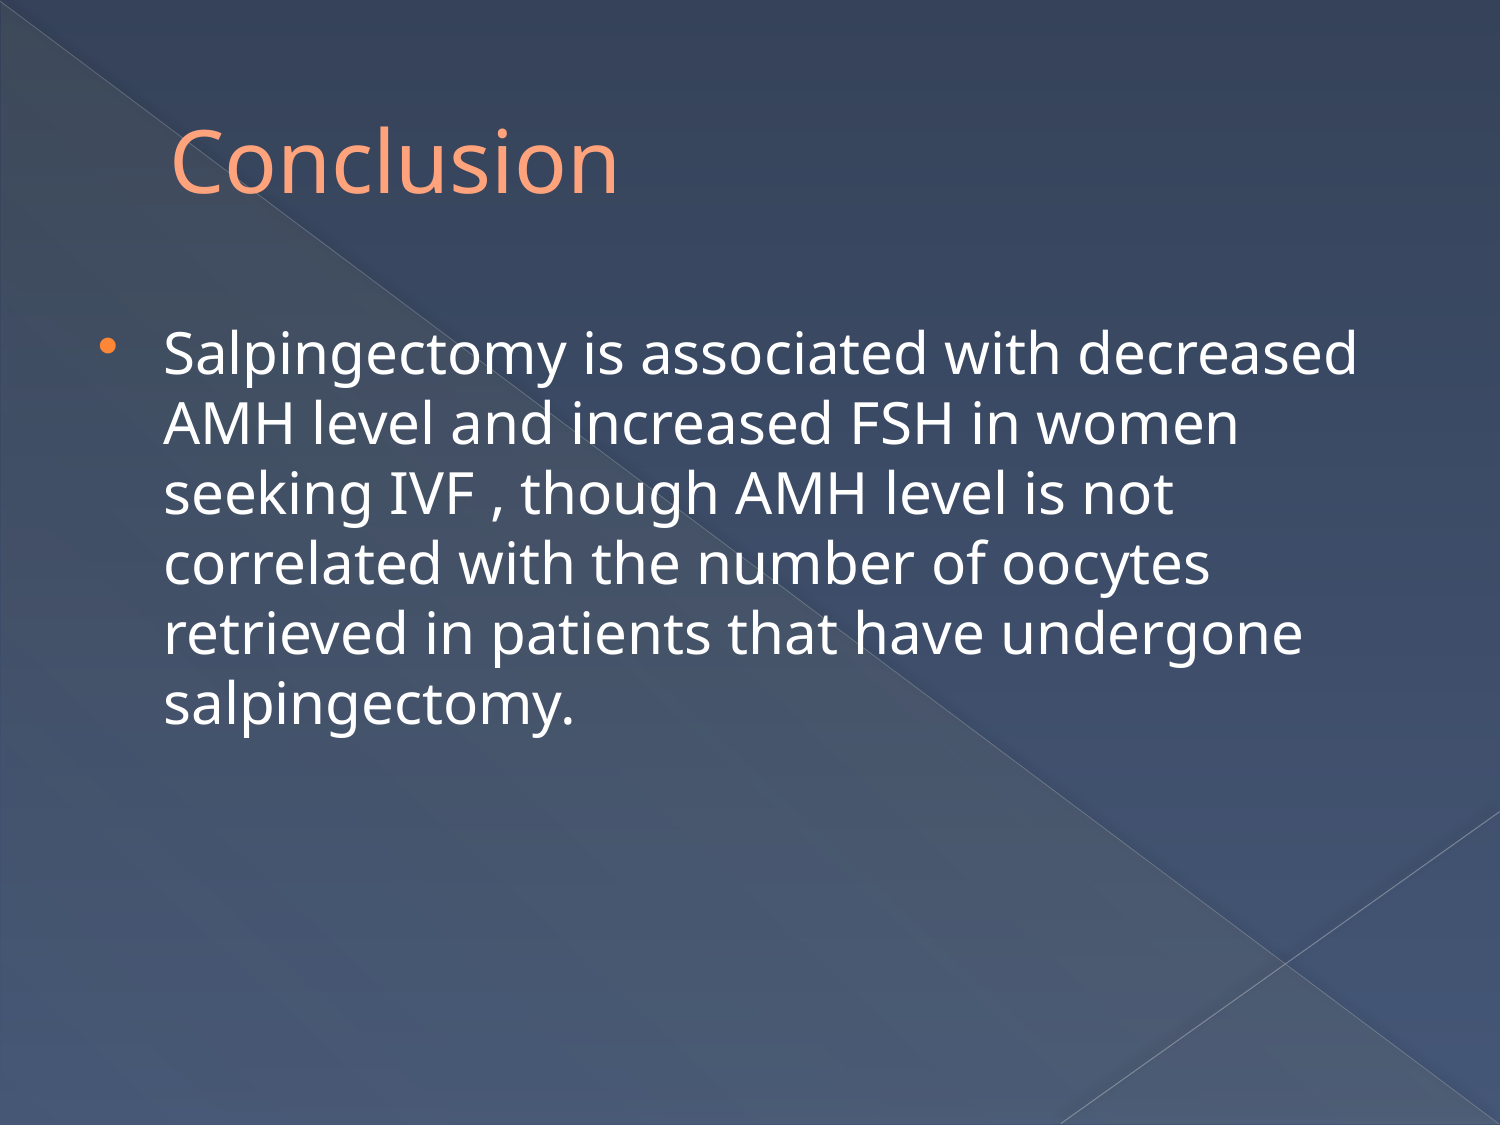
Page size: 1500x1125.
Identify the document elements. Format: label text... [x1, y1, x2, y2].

title Conclusion [75, 43, 1425, 274]
list Salpingectomy is associated with decreased AMH level and increased FSH in women seeking IVF , though AMH level is not correlated with the number of oocytes retrieved in patients that have undergone salpingectomy. [75, 308, 1425, 1059]
